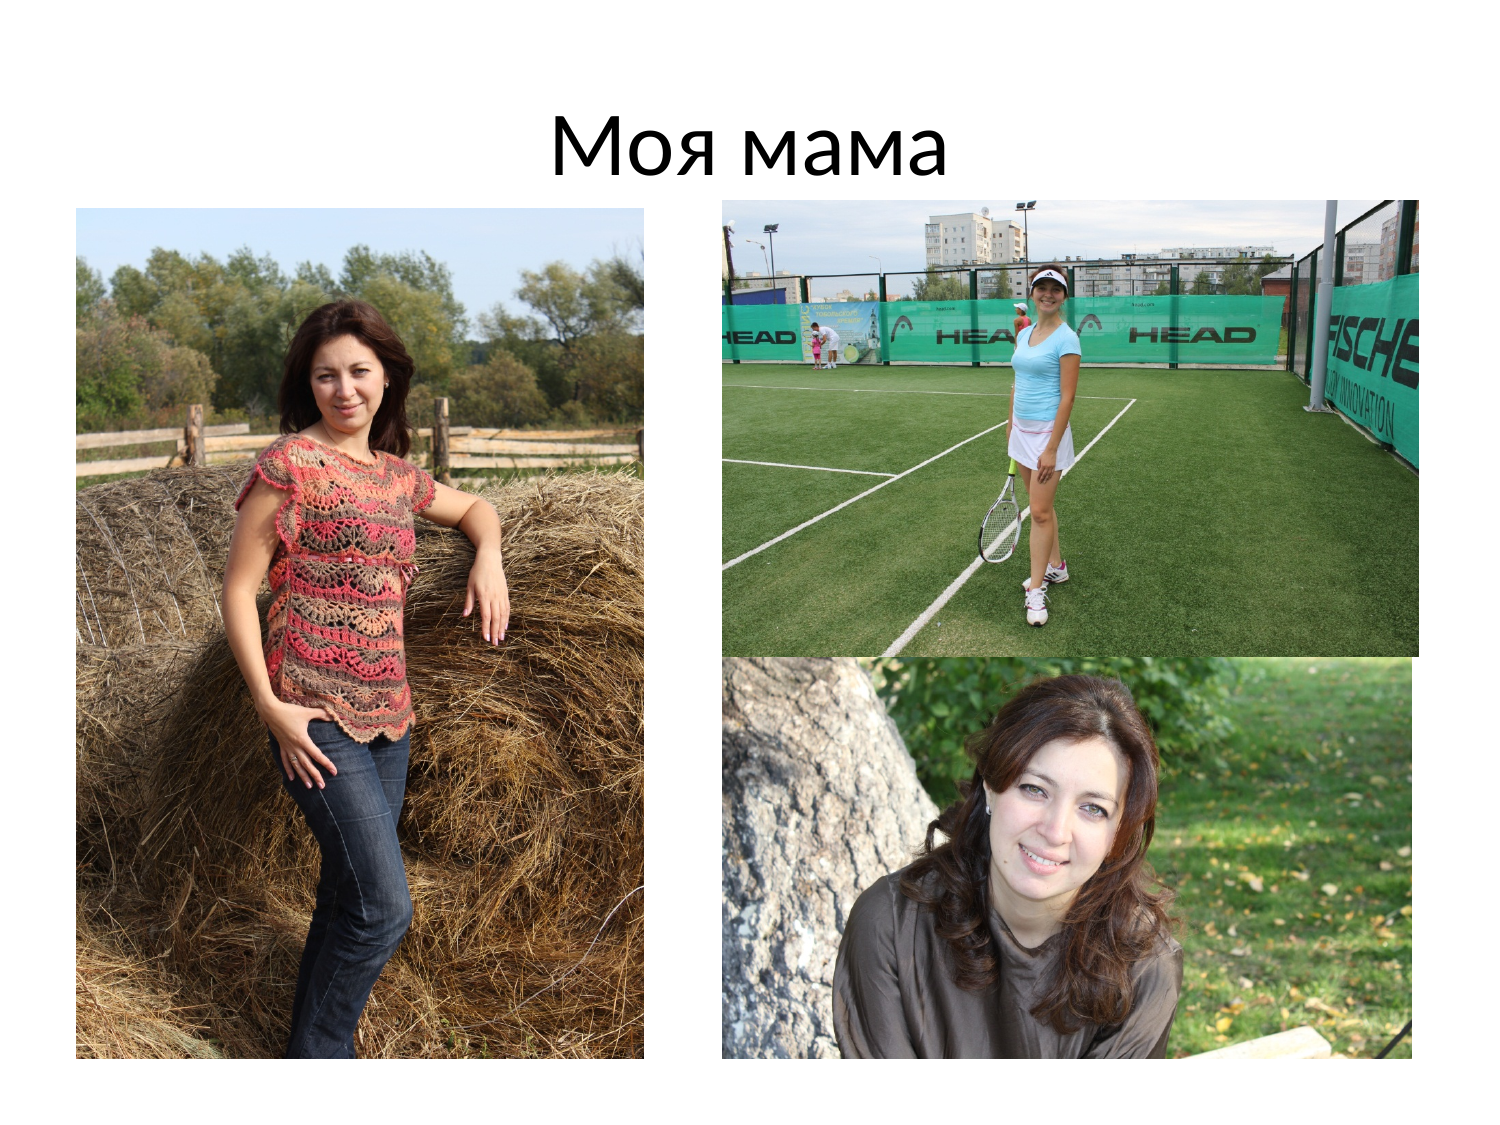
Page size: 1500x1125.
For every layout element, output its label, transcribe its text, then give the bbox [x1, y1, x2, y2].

picture [721, 658, 1412, 1059]
picture [76, 207, 644, 1059]
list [721, 199, 1420, 658]
title Моя мама [75, 45, 1425, 233]
